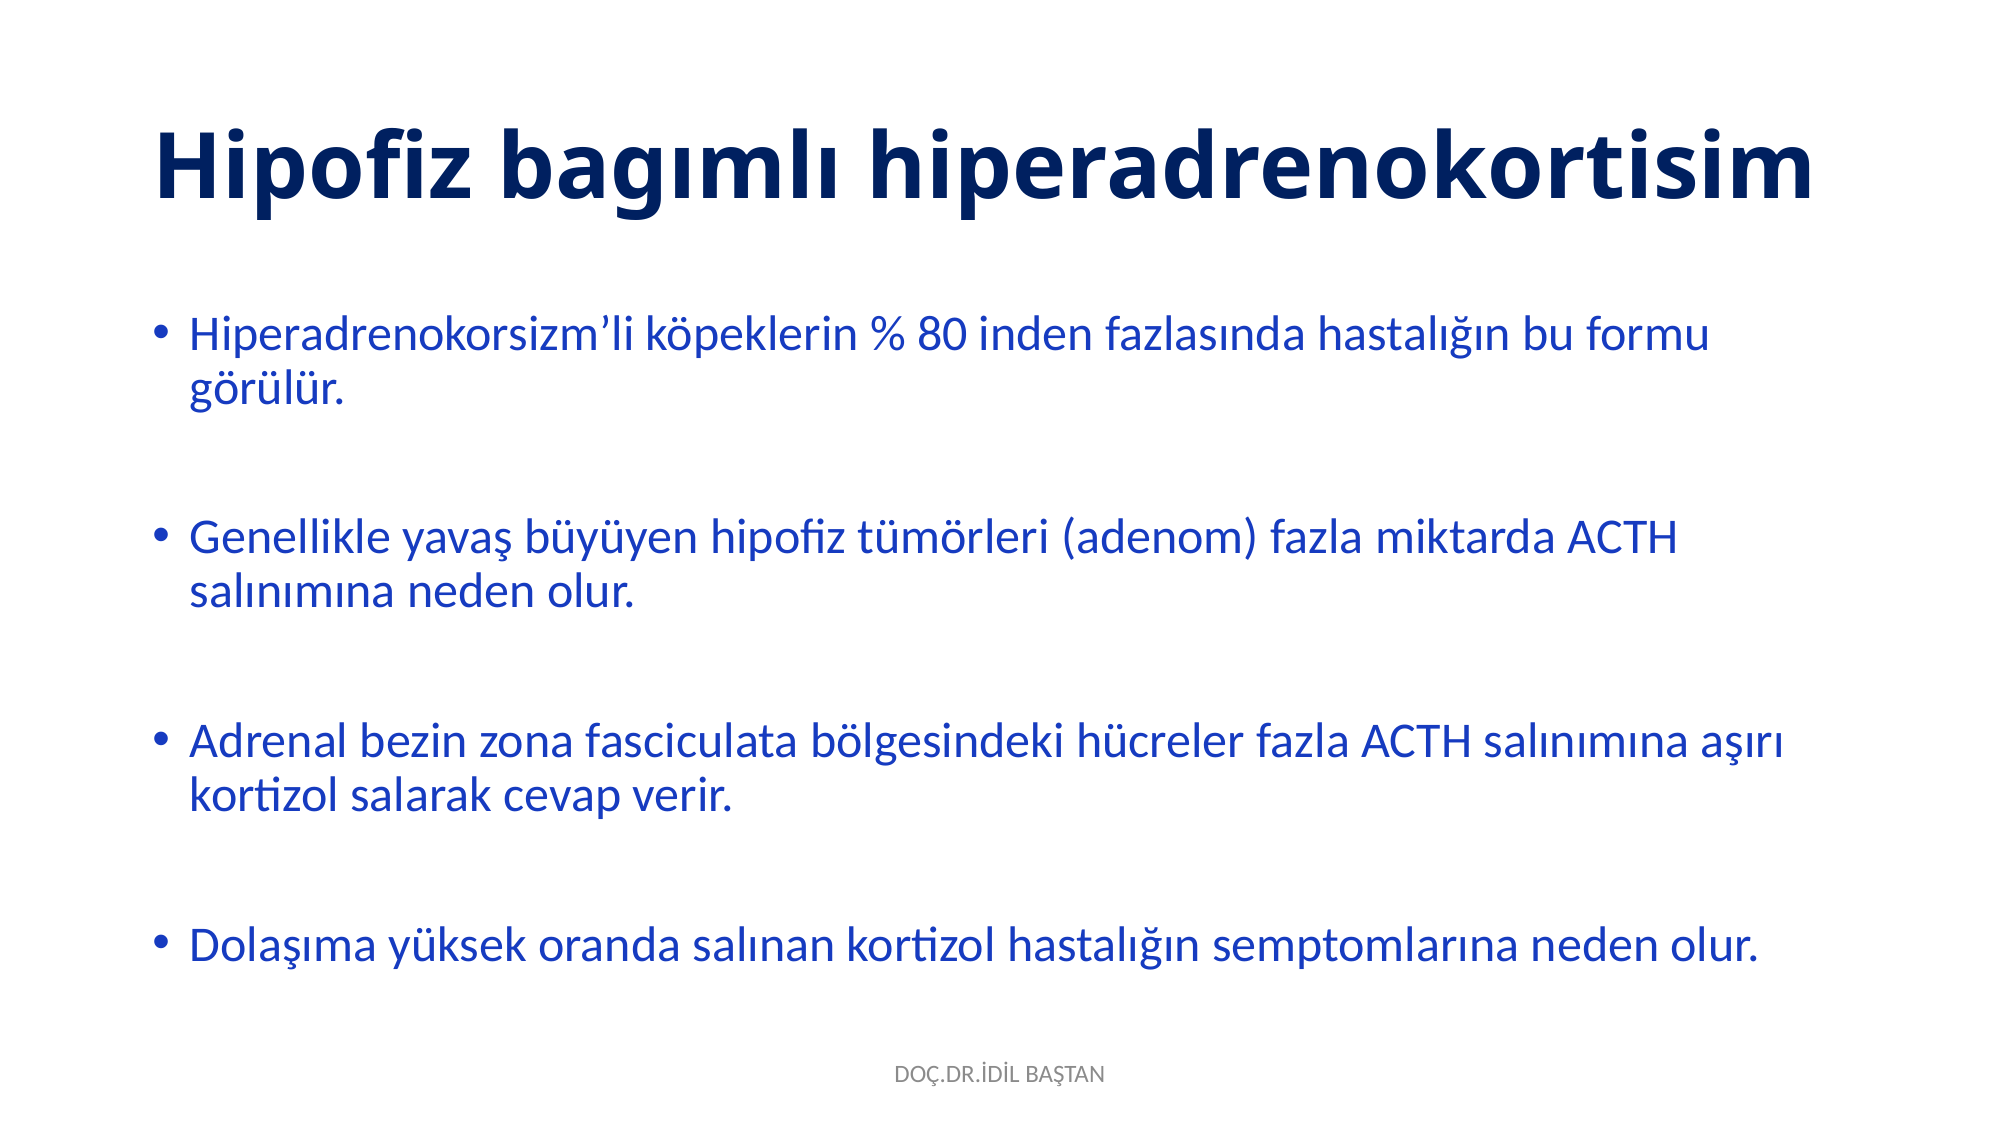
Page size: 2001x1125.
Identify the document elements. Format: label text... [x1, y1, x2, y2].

footer DOÇ.DR.İDİL BAŞTAN [662, 1042, 1338, 1103]
title Hipofiz bagımlı hiperadrenokortisim [137, 59, 1863, 278]
list Hiperadrenokorsizm’li köpeklerin % 80 inden fazlasında hastalığın bu formu görülür. Genellikle yavaş büyüyen hipofiz tümörleri (adenom) fazla miktarda ACTH salınımına neden olur. Adrenal bezin zona fasciculata bölgesindeki hücreler fazla ACTH salınımına aşırı kortizol salarak cevap verir. Dolaşıma yüksek oranda salınan kortizol hastalığın semptomlarına neden olur. [137, 299, 1863, 1014]
